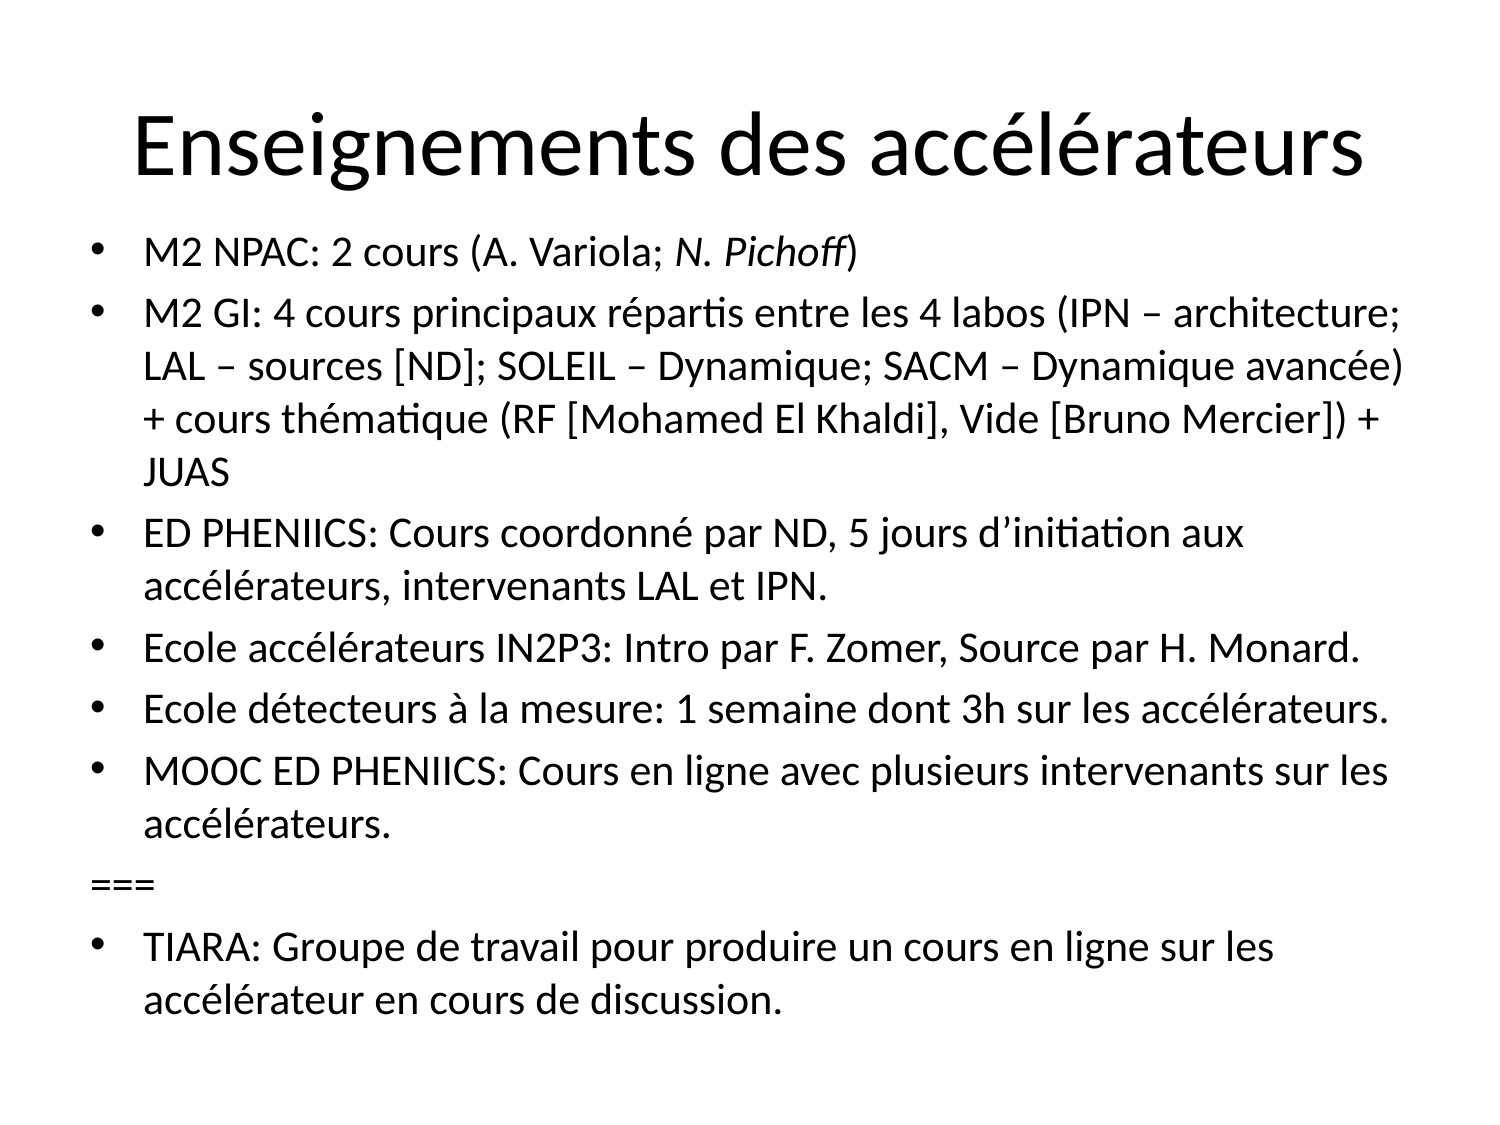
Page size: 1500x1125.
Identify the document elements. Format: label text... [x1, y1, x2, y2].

list M2 NPAC: 2 cours (A. Variola; N. Pichoff) M2 GI: 4 cours principaux répartis entre les 4 labos (IPN – architecture; LAL – sources [ND]; SOLEIL – Dynamique; SACM – Dynamique avancée) + cours thématique (RF [Mohamed El Khaldi], Vide [Bruno Mercier]) + JUAS ED PHENIICS: Cours coordonné par ND, 5 jours d’initiation aux accélérateurs, intervenants LAL et IPN. Ecole accélérateurs IN2P3: Intro par F. Zomer, Source par H. Monard. Ecole détecteurs à la mesure: 1 semaine dont 3h sur les accélérateurs. MOOC ED PHENIICS: Cours en ligne avec plusieurs intervenants sur les accélérateurs. === TIARA: Groupe de travail pour produire un cours en ligne sur les accélérateur en cours de discussion. [75, 214, 1425, 1053]
title Enseignements des accélérateurs [75, 45, 1425, 214]
